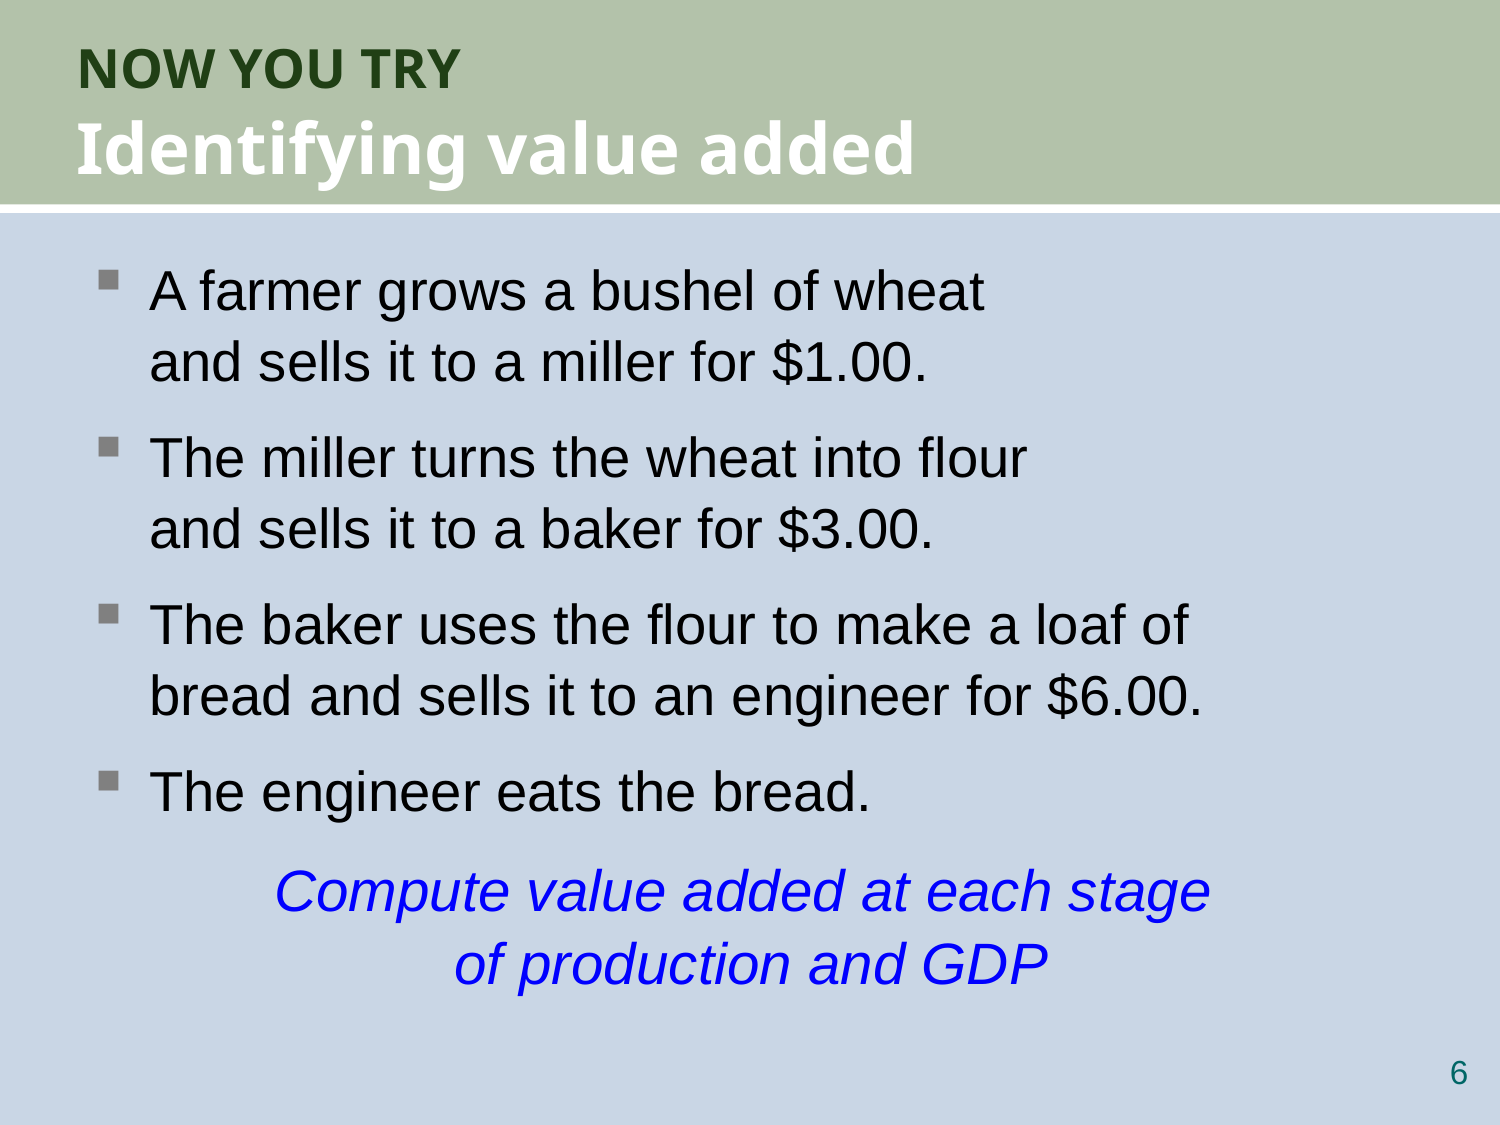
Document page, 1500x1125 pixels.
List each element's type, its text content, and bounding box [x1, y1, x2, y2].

text_box 5 [1386, 1051, 1469, 1100]
list A farmer grows a bushel of wheat and sells it to a miller for $1.00. The miller turns the wheat into flour and sells it to a baker for $3.00. The baker uses the flour to make a loaf of bread and sells it to an engineer for $6.00. The engineer eats the bread. Compute value added at each stage of production and GDP [78, 243, 1425, 1005]
text_box [0, 202, 1500, 215]
title NOW YOU TRY Identifying value added [76, 32, 1430, 188]
text_box [0, 0, 1500, 202]
